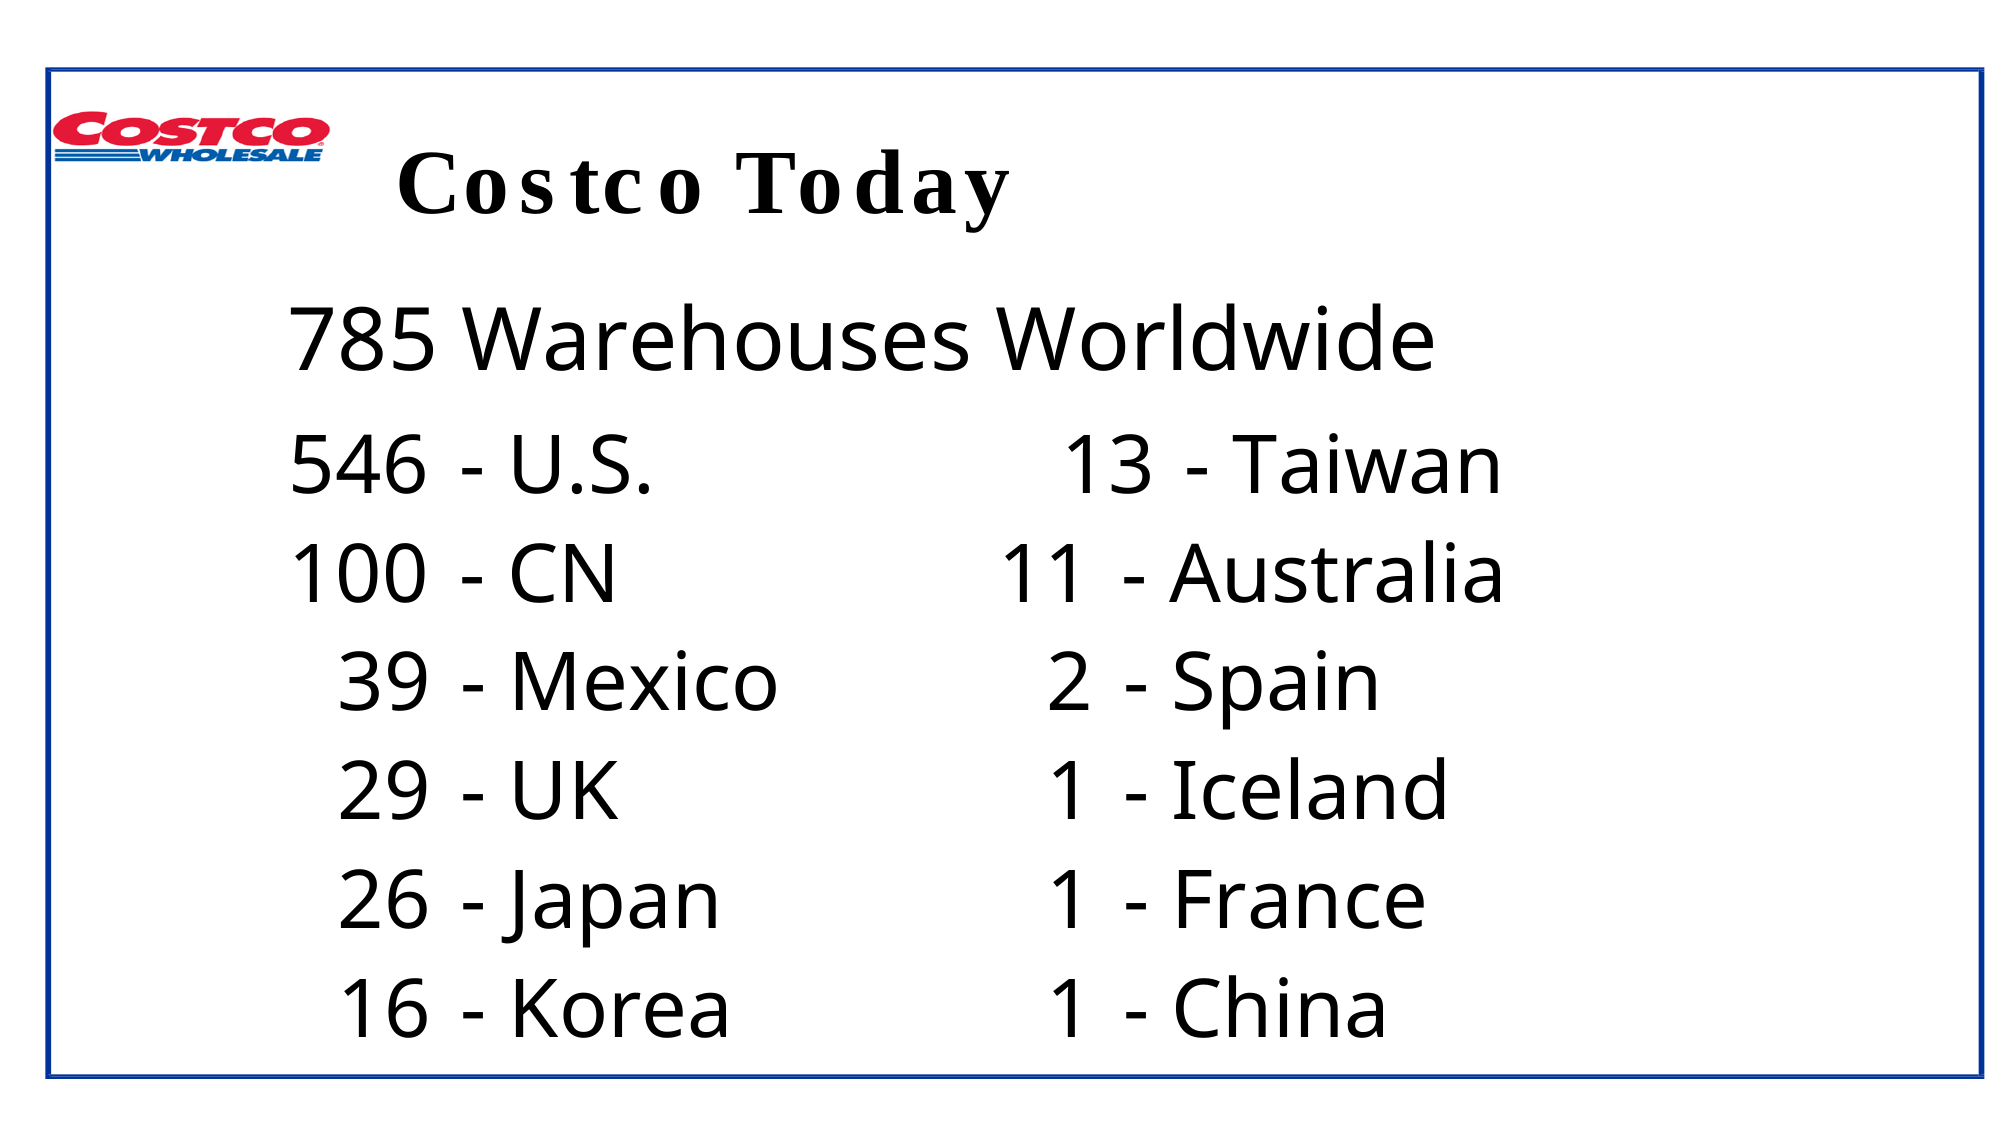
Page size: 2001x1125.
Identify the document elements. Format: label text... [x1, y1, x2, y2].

text_box 785 Warehouses Worldwide [285, 283, 1716, 388]
text_box 546 - U.S. 100 - CN 39 - Mexico 29 - UK 26 - Japan 16 - Korea [286, 412, 899, 1054]
text_box [45, 67, 1985, 1079]
text_box 13 - Taiwan 11 - Australia 2 - Spain 1 - Iceland 1 - France 1 - China [996, 412, 1644, 1054]
title Costco Today [137, 69, 1863, 268]
text_box [52, 109, 137, 165]
